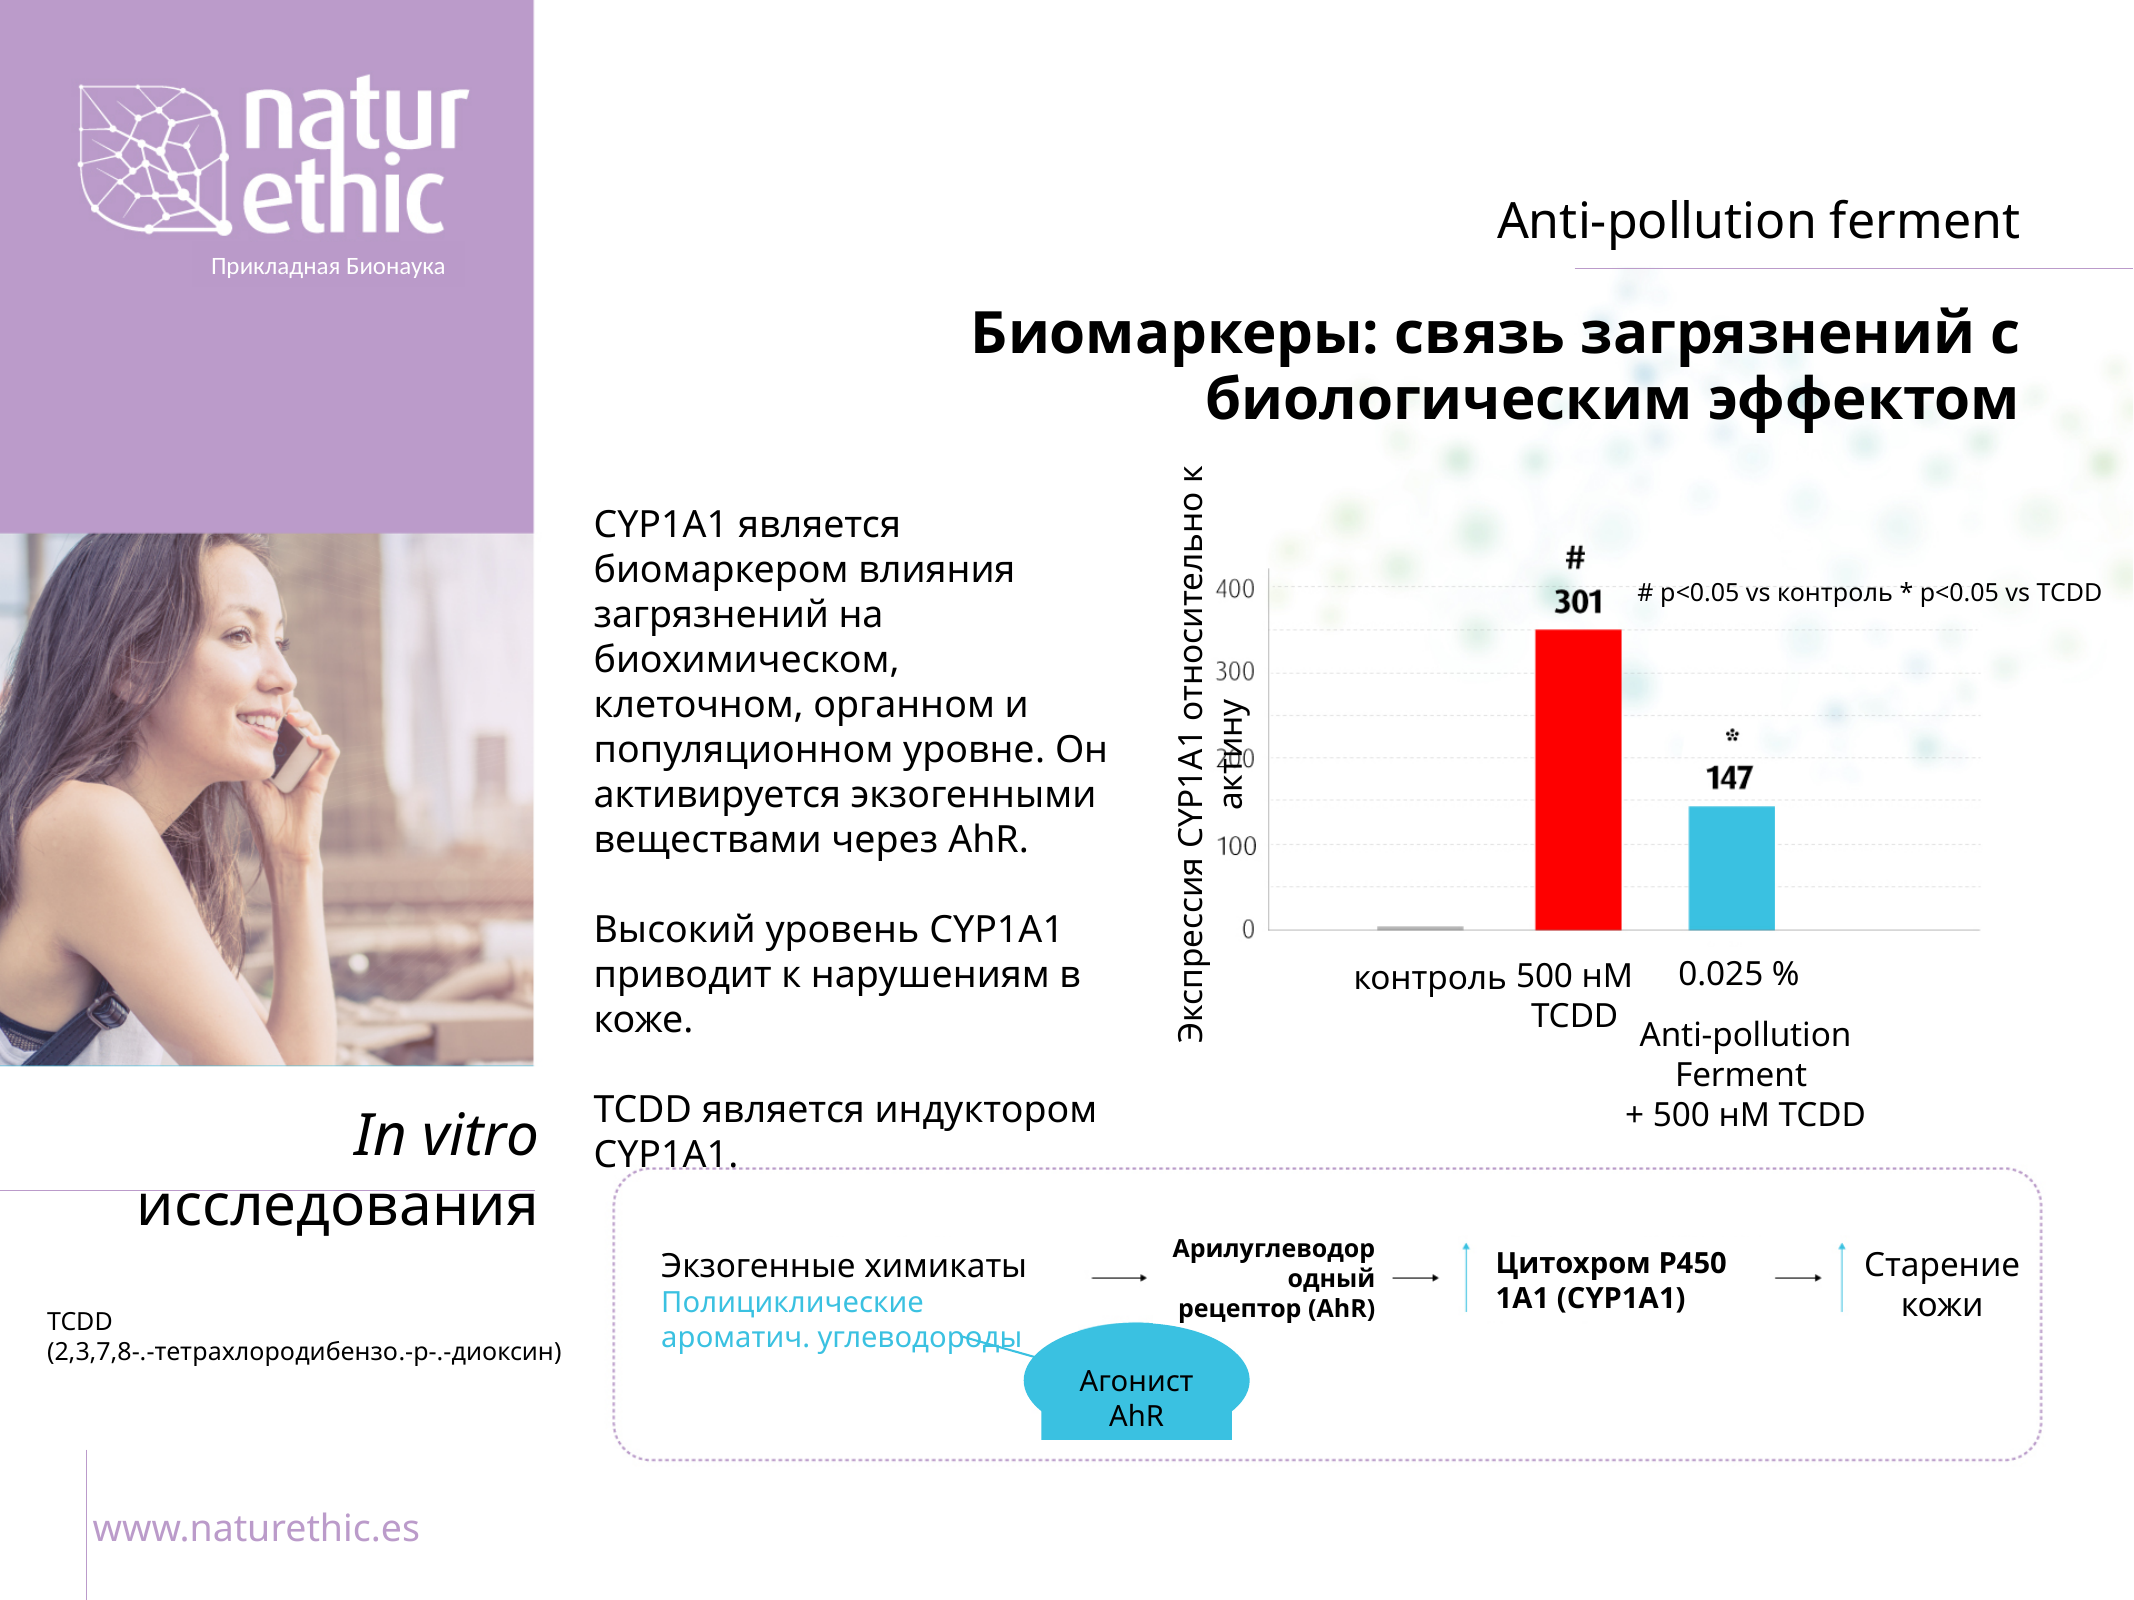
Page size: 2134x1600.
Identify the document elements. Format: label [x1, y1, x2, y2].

text_box [960, 1335, 1055, 1363]
picture [0, 0, 2134, 1600]
